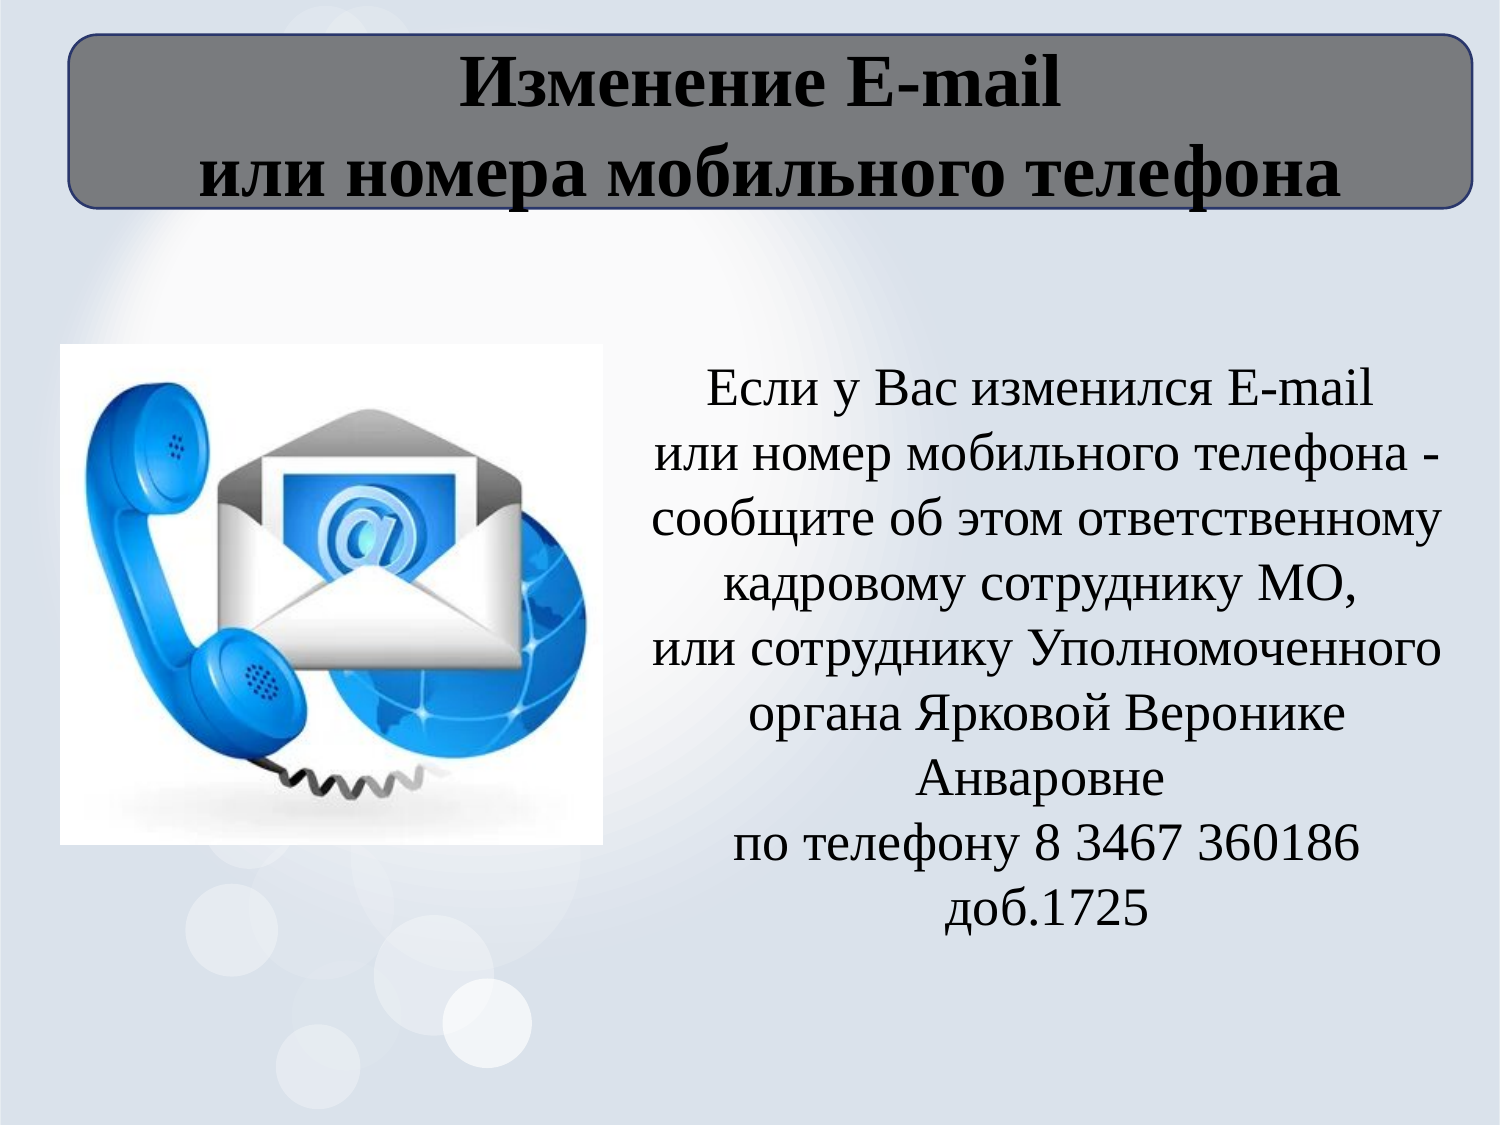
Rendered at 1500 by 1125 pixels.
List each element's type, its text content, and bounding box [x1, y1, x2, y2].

picture [59, 343, 603, 845]
text_box Если у Вас изменился E-mail или номер мобильного телефона - сообщите об этом ответственному кадровому сотруднику МО, или сотруднику Уполномоченного органа Ярковой Веронике Анваровне по телефону 8 3467 360186 доб.1725 [635, 344, 1460, 944]
text_box [375, 209, 1126, 274]
text_box Изменение E-mail или номера мобильного телефона [68, 34, 1473, 209]
